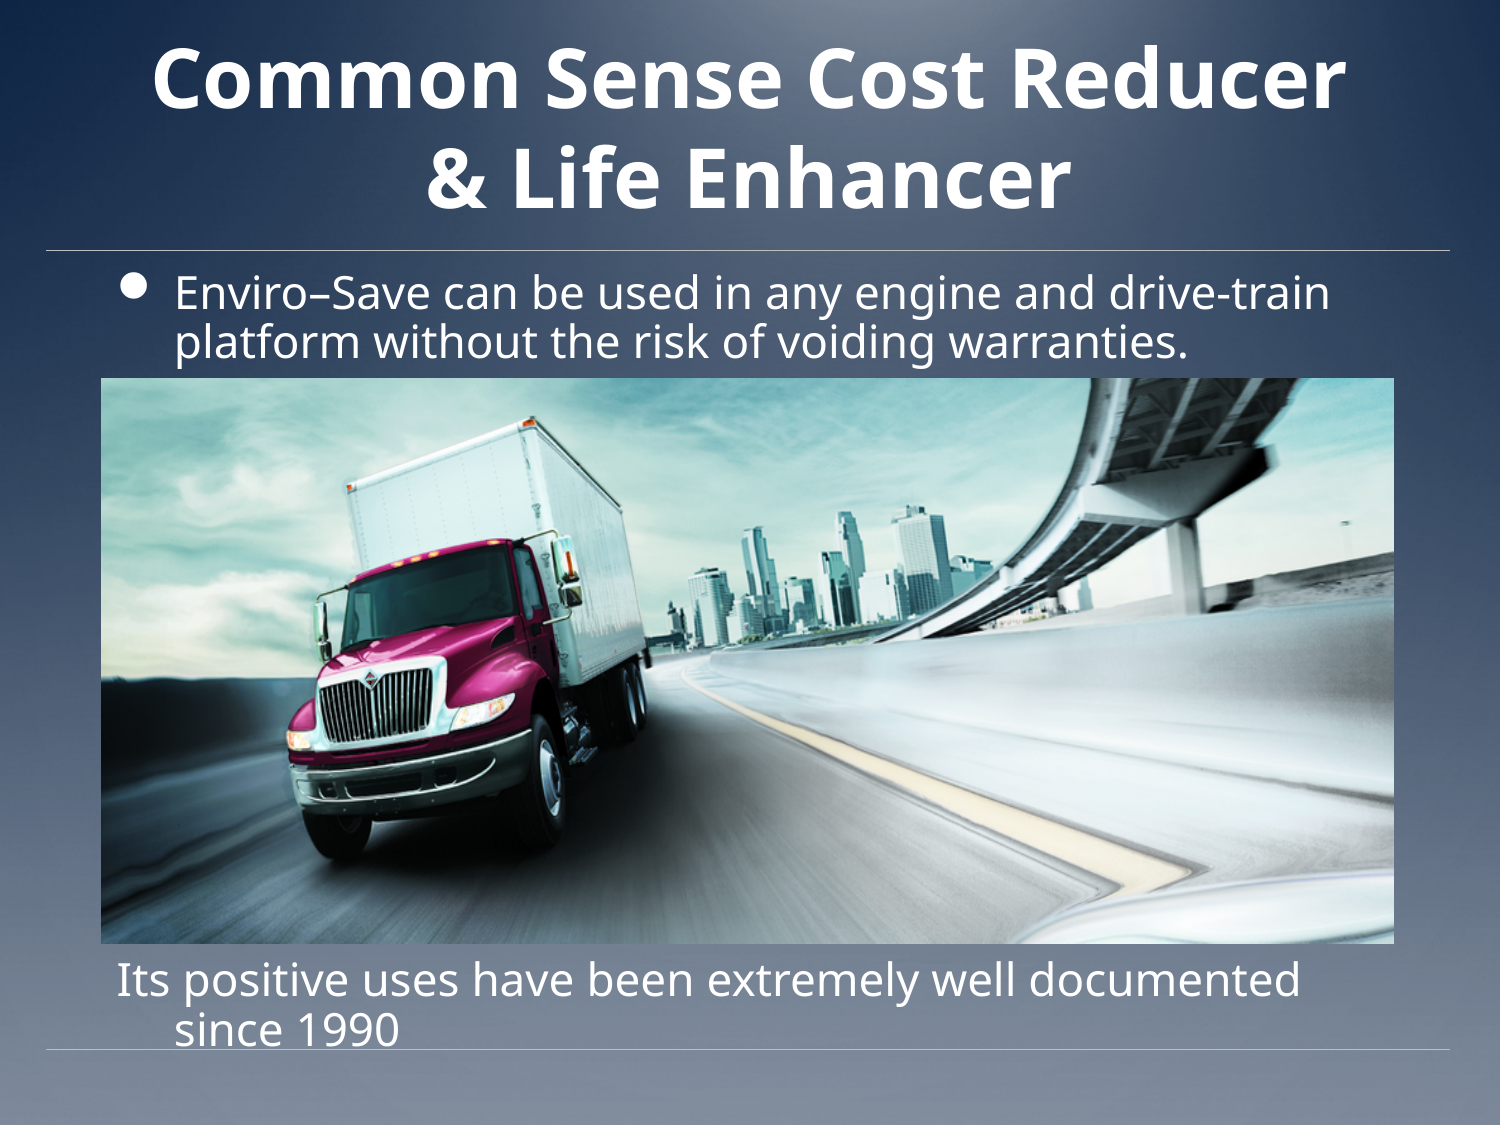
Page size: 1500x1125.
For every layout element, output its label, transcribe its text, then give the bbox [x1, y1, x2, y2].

title Common Sense Cost Reducer & Life Enhancer [104, 17, 1395, 233]
list Enviro–Save can be used in any engine and drive-train platform without the risk of voiding warranties. Its positive uses have been extremely well documented since 1990 [101, 262, 1395, 376]
list Enviro–Save can be used in any engine and drive-train platform without the risk of voiding warranties. Its positive uses have been extremely well documented since 1990 [101, 946, 1395, 1051]
picture [99, 376, 1397, 946]
